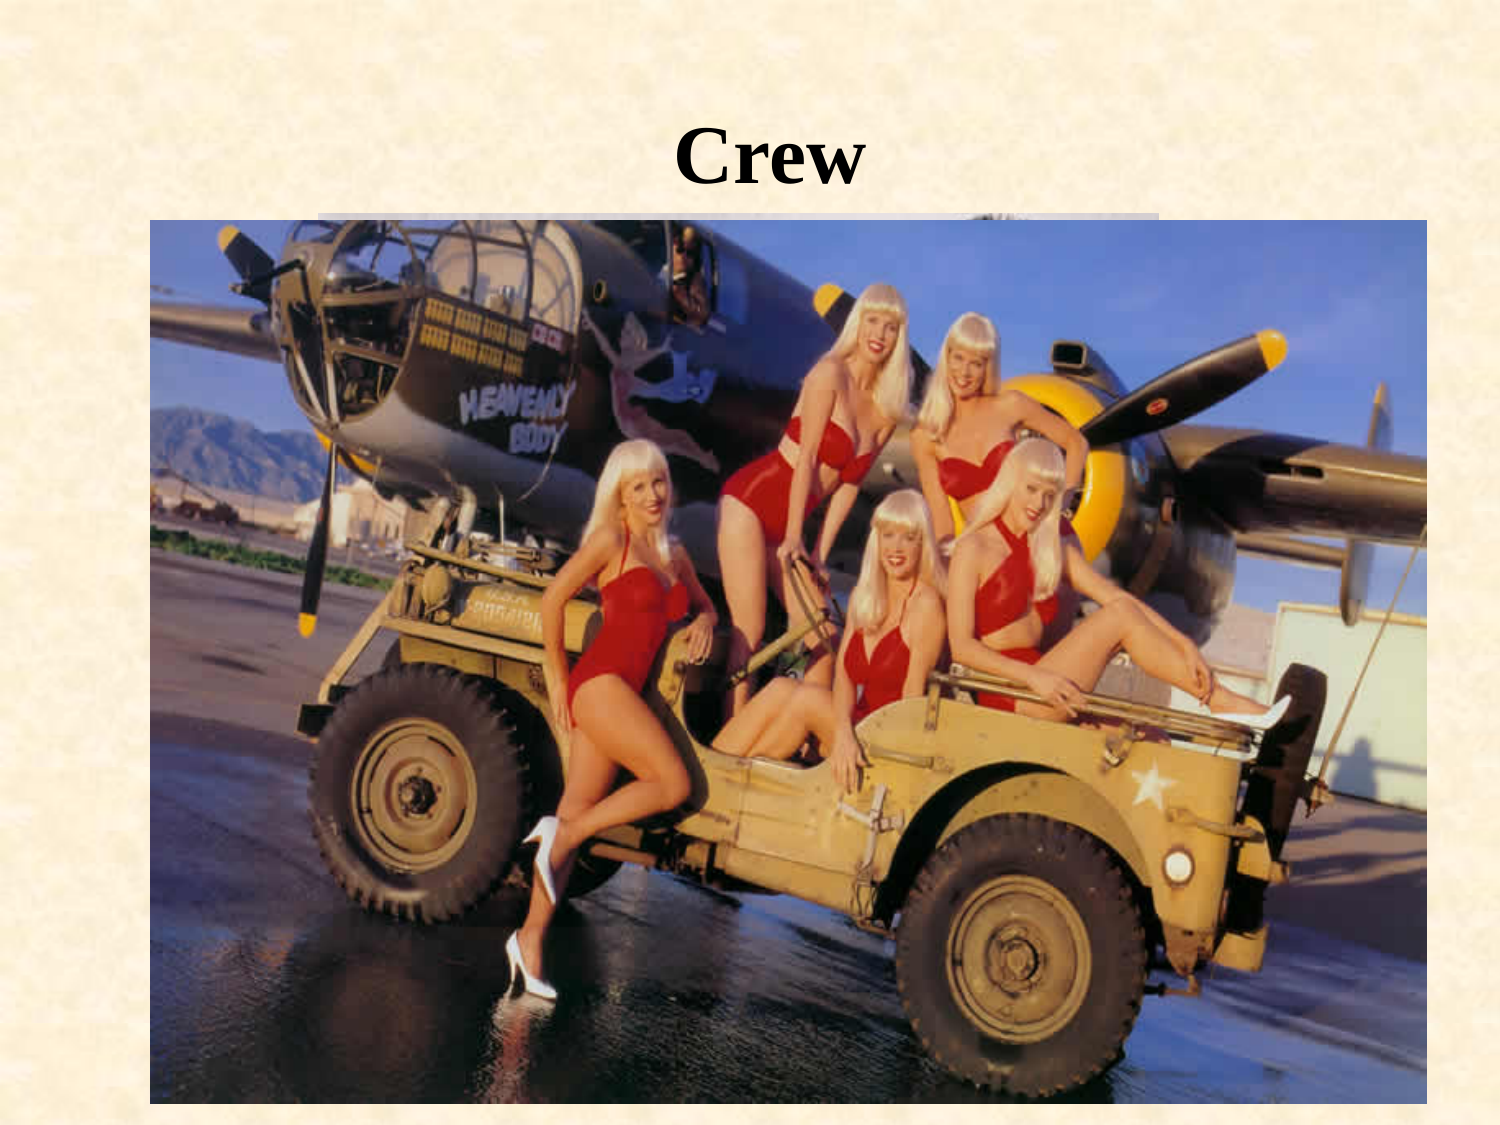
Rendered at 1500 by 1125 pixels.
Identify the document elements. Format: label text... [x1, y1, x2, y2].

picture [0, 0, 1500, 1125]
text_box Crew [658, 93, 882, 208]
